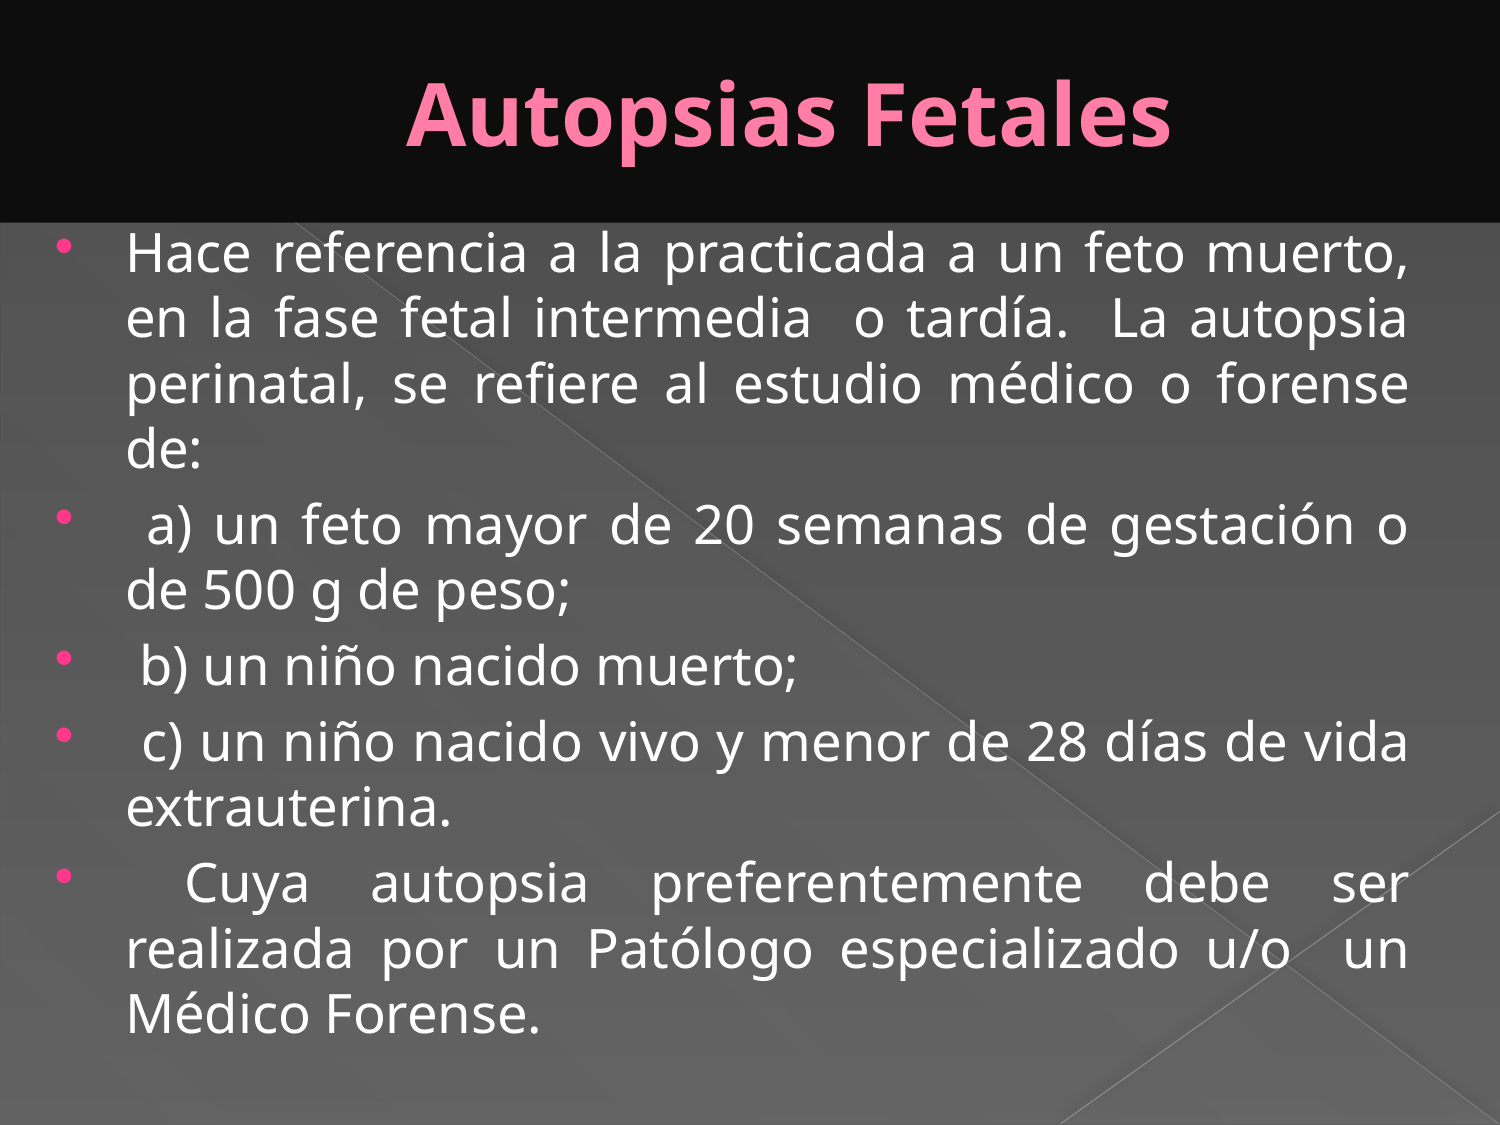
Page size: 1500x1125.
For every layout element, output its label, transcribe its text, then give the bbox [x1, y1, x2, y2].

list Hace referencia a la practicada a un feto muerto, en la fase fetal intermedia o tardía. La autopsia perinatal, se refiere al estudio médico o forense de: a) un feto mayor de 20 semanas de gestación o de 500 g de peso; b) un niño nacido muerto; c) un niño nacido vivo y menor de 28 días de vida extrauterina. Cuya autopsia preferentemente debe ser realizada por un Patólogo especializado u/o un Médico Forense. [41, 210, 1425, 1059]
title Autopsias Fetales [0, 0, 1500, 223]
